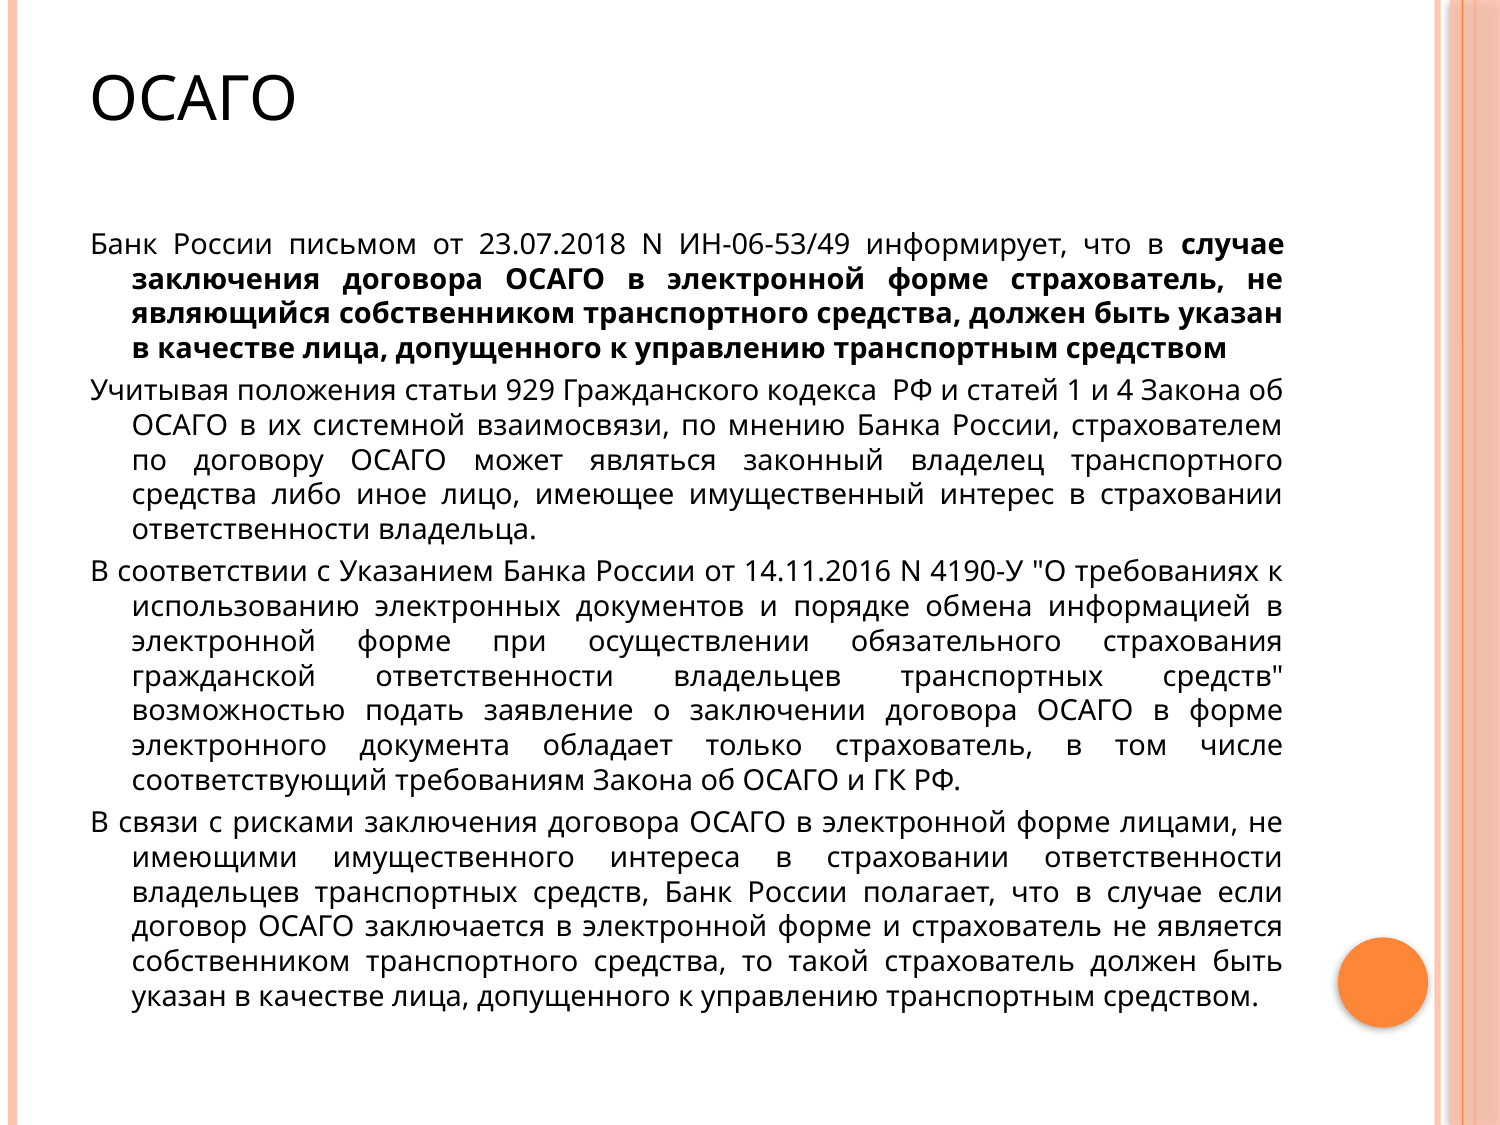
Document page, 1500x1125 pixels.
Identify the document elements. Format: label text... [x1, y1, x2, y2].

title ОСАГО [75, 45, 1300, 141]
list Банк России письмом от 23.07.2018 N ИН-06-53/49 информирует, что в случае заключения договора ОСАГО в электронной форме страхователь, не являющийся собственником транспортного средства, должен быть указан в качестве лица, допущенного к управлению транспортным средством Учитывая положения статьи 929 Гражданского кодекса РФ и статей 1 и 4 Закона об ОСАГО в их системной взаимосвязи, по мнению Банка России, страхователем по договору ОСАГО может являться законный владелец транспортного средства либо иное лицо, имеющее имущественный интерес в страховании ответственности владельца. В соответствии с Указанием Банка России от 14.11.2016 N 4190-У "О требованиях к использованию электронных документов и порядке обмена информацией в электронной форме при осуществлении обязательного страхования гражданской ответственности владельцев транспортных средств" возможностью подать заявление о заключении договора ОСАГО в форме электронного документа обладает только страхователь, в том числе соответствующий требованиям Закона об ОСАГО и ГК РФ. В связи с рисками заключения договора ОСАГО в электронной форме лицами, не имеющими имущественного интереса в страховании ответственности владельцев транспортных средств, Банк России полагает, что в случае если договор ОСАГО заключается в электронной форме и страхователь не является собственником транспортного средства, то такой страхователь должен быть указан в качестве лица, допущенного к управлению транспортным средством. [74, 175, 1301, 1063]
